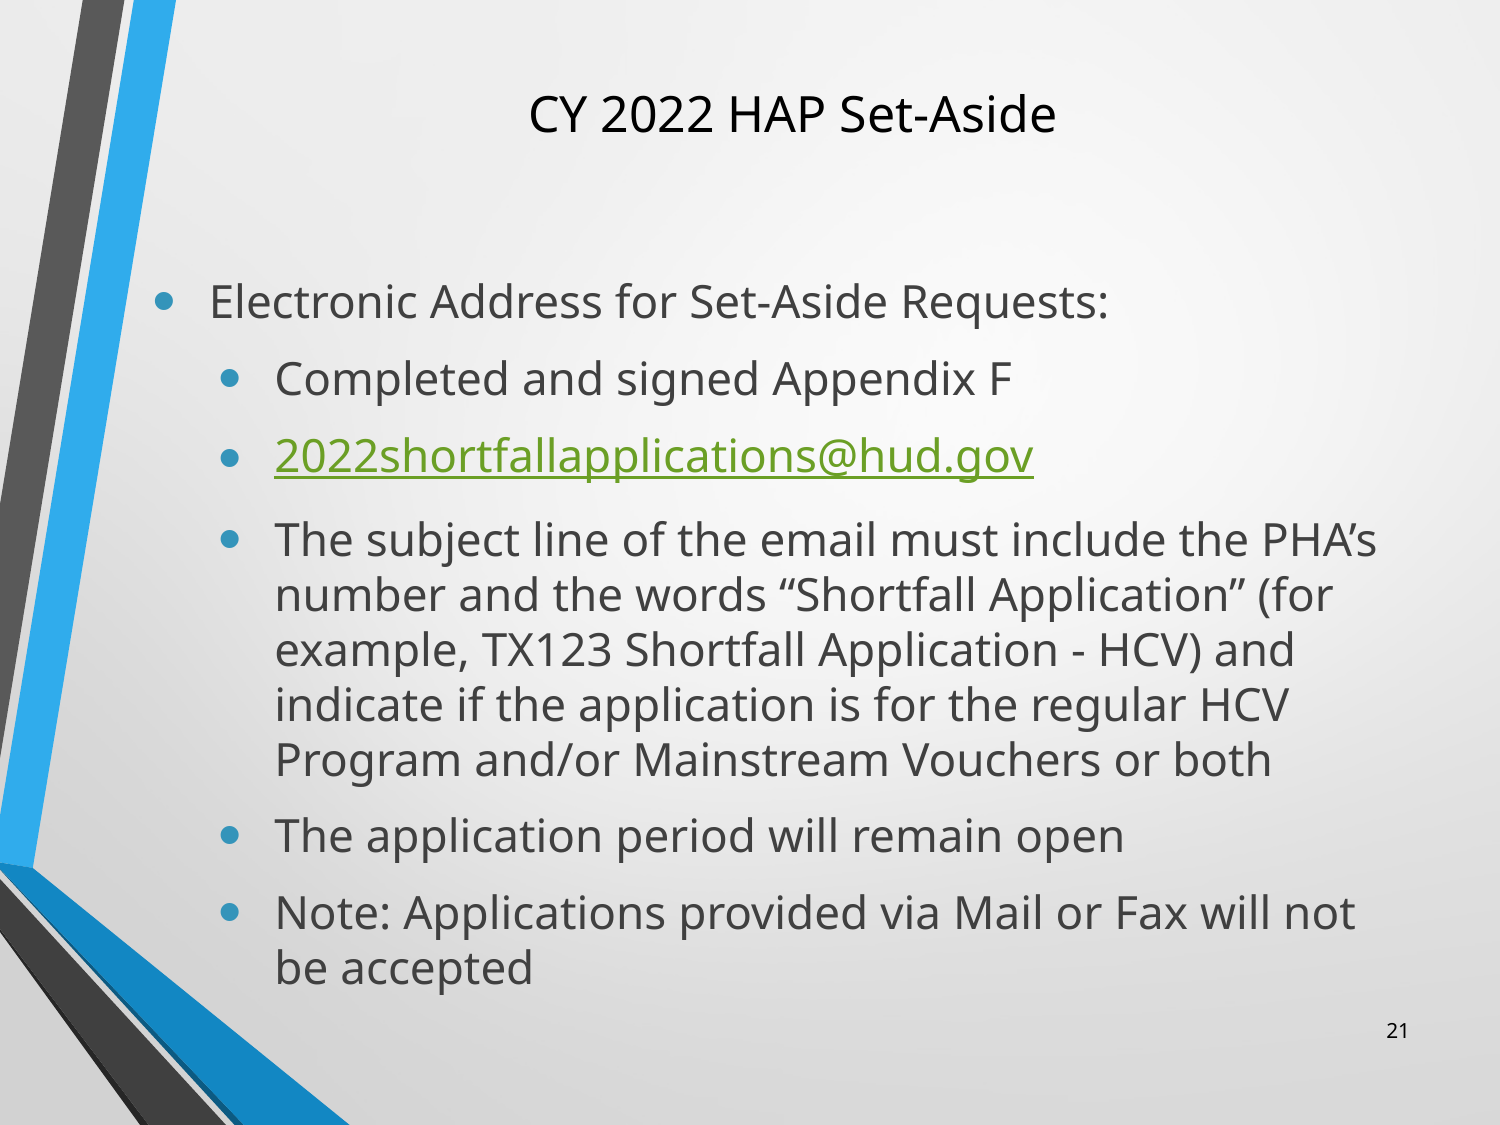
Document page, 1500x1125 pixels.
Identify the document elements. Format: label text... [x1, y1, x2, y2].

title CY 2022 HAP Set-Aside [161, 75, 1425, 150]
slide_number 21 [1354, 1001, 1425, 1062]
list Electronic Address for Set-Aside Requests: Completed and signed Appendix F 2022shortfallapplications@hud.gov The subject line of the email must include the PHA’s number and the words “Shortfall Application” (for example, TX123 Shortfall Application - HCV) and indicate if the application is for the regular HCV Program and/or Mainstream Vouchers or both The application period will remain open Note: Applications provided via Mail or Fax will not be accepted [137, 237, 1425, 1100]
